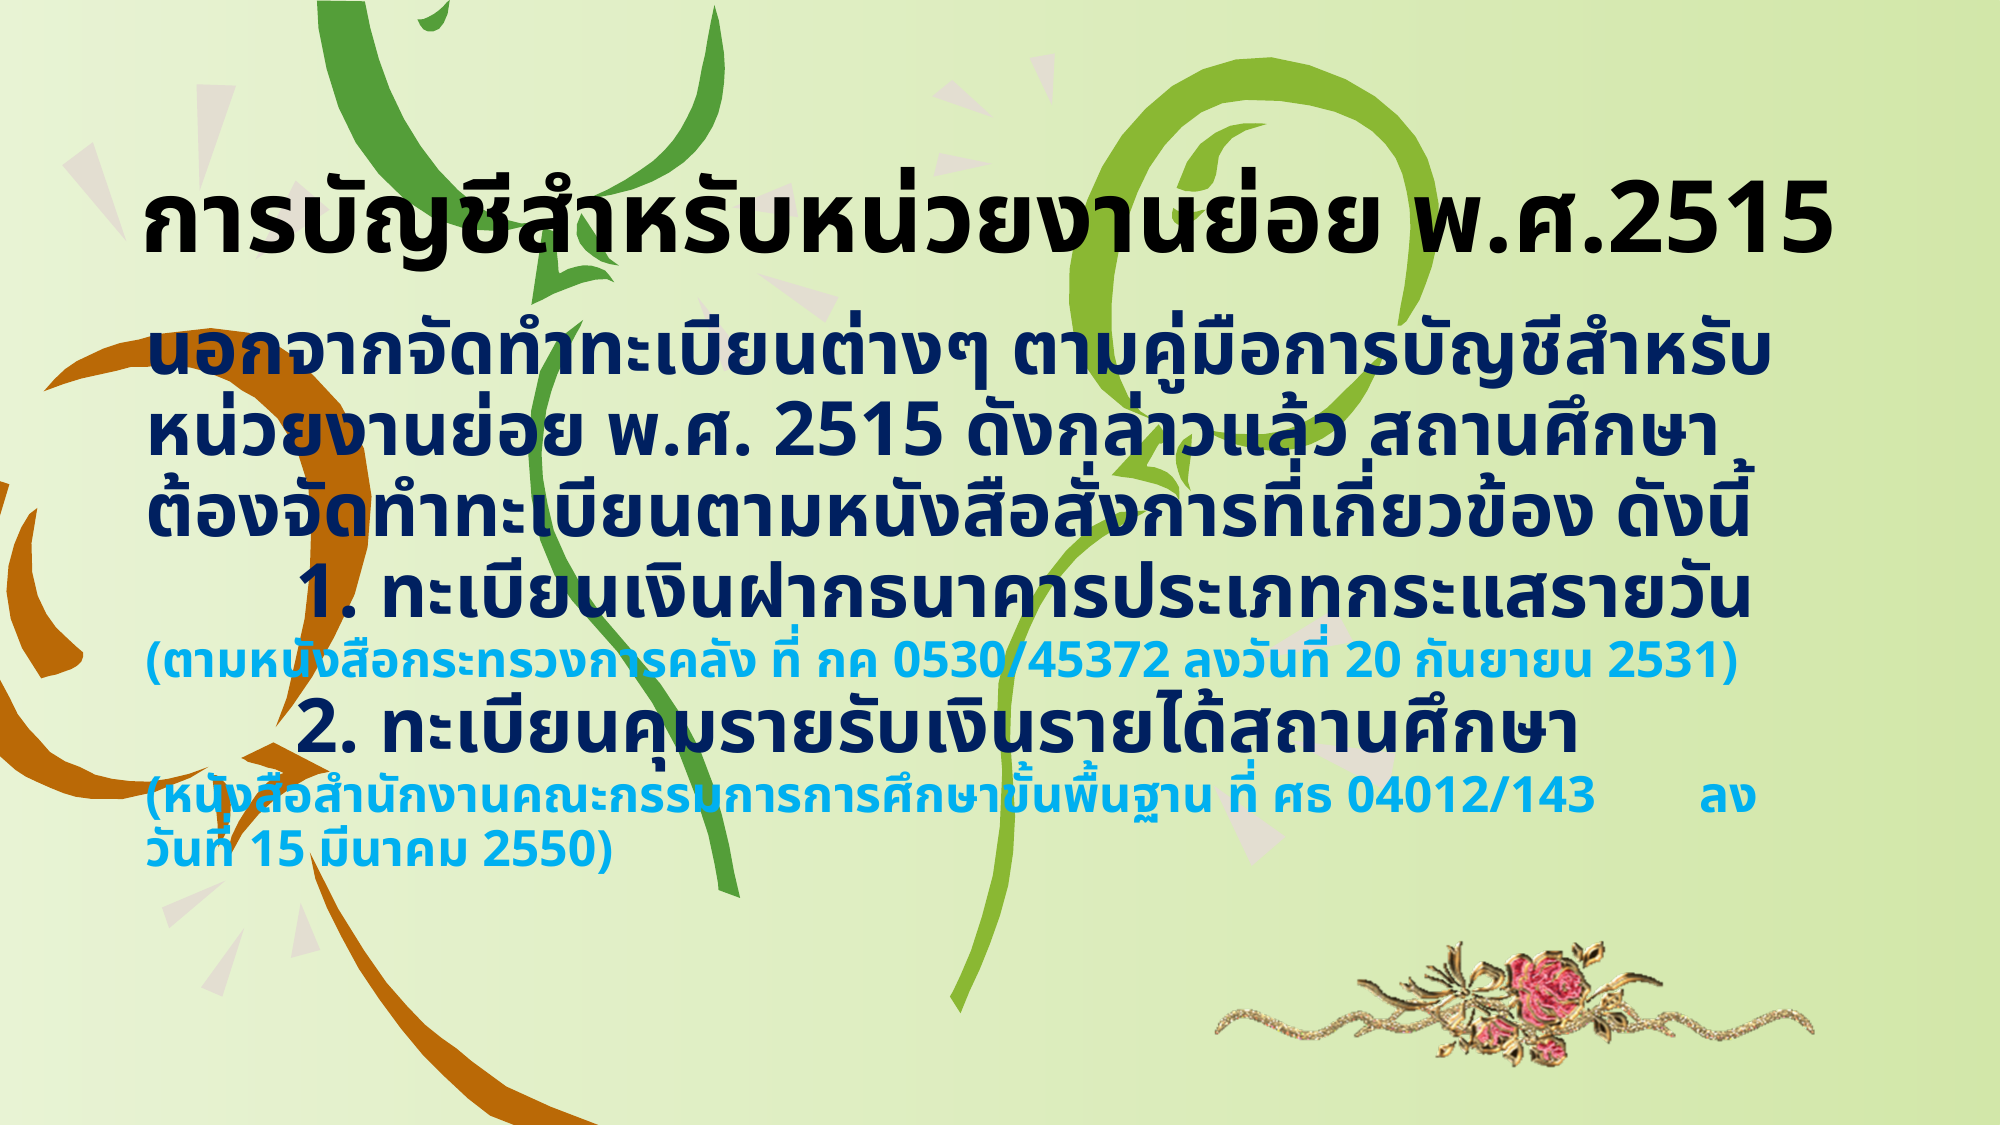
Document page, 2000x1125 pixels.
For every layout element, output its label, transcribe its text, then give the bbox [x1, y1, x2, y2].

subtitle นอกจากจัดทำทะเบียนต่างๆ ตามคู่มือการบัญชีสำหรับหน่วยงานย่อย พ.ศ. 2515 ดังกล่าวแล้ว สถานศึกษาต้องจัดทำทะเบียนตามหนังสือสั่งการที่เกี่ยวข้อง ดังนี้ 1. ทะเบียนเงินฝากธนาคารประเภทกระแสรายวัน (ตามหนังสือกระทรวงการคลัง ที่ กค 0530/45372 ลงวันที่ 20 กันยายน 2531) 2. ทะเบียนคุมรายรับเงินรายได้สถานศึกษา (หนังสือสำนักงานคณะกรรมการการศึกษาขั้นพื้นฐาน ที่ ศธ 04012/143 ลงวันที่ 15 มีนาคม 2550) [130, 302, 1827, 1000]
picture [1201, 884, 1827, 1125]
title การบัญชีสำหรับหน่วยงานย่อย พ.ศ.2515 [125, 66, 1945, 282]
